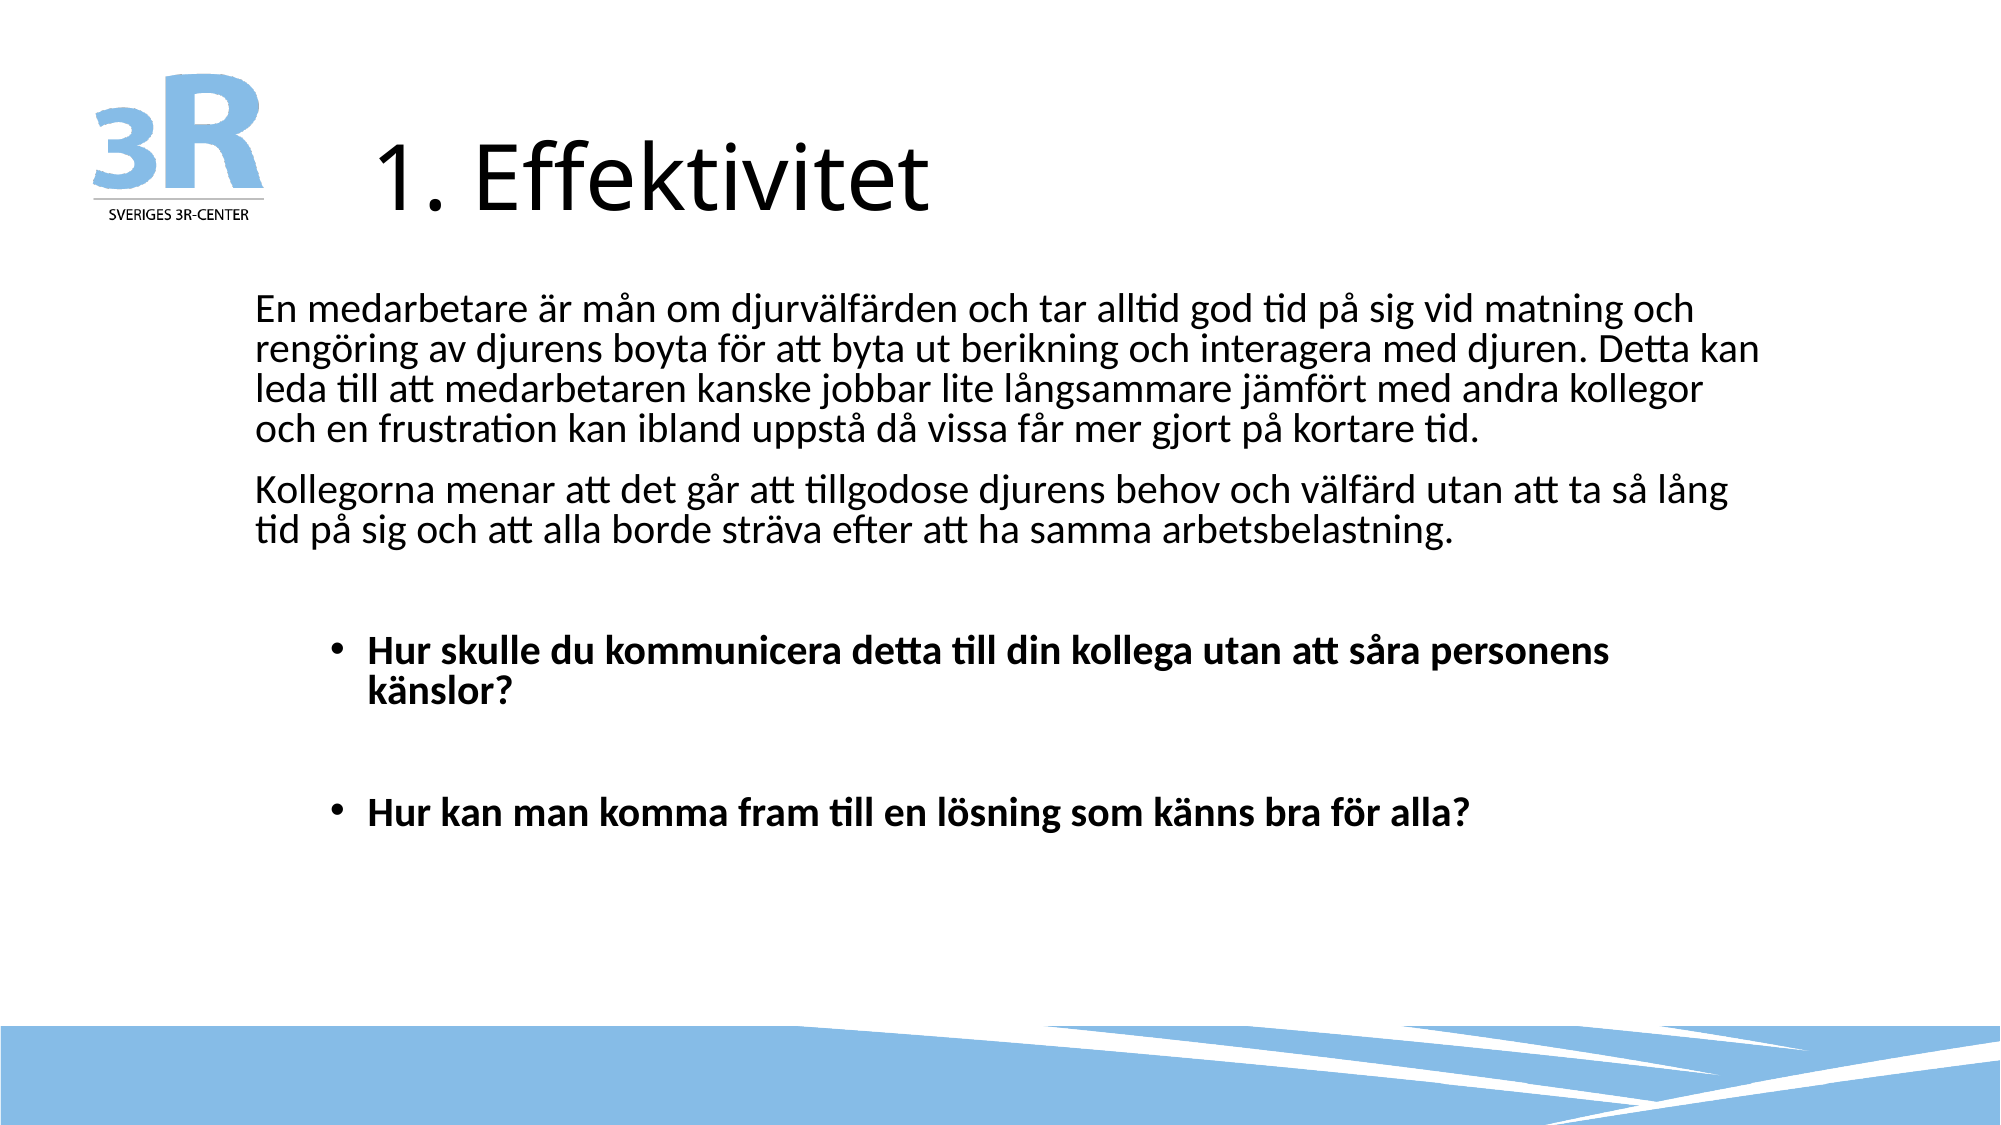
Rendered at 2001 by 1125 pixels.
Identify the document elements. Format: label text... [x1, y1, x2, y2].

title 1. Effektivitet [356, 0, 1776, 238]
picture [69, 49, 291, 243]
list En medarbetare är mån om djurvälfärden och tar alltid god tid på sig vid matning och rengöring av djurens boyta för att byta ut berikning och interagera med djuren. Detta kan leda till att medarbetaren kanske jobbar lite långsammare jämfört med andra kollegor och en frustration kan ibland uppstå då vissa får mer gjort på kortare tid. Kollegorna menar att det går att tillgodose djurens behov och välfärd utan att ta så lång tid på sig och att alla borde sträva efter att ha samma arbetsbelastning. Hur skulle du kommunicera detta till din kollega utan att såra personens känslor? Hur kan man komma fram till en lösning som känns bra för alla? [240, 282, 1776, 970]
picture [0, 1026, 2000, 1125]
